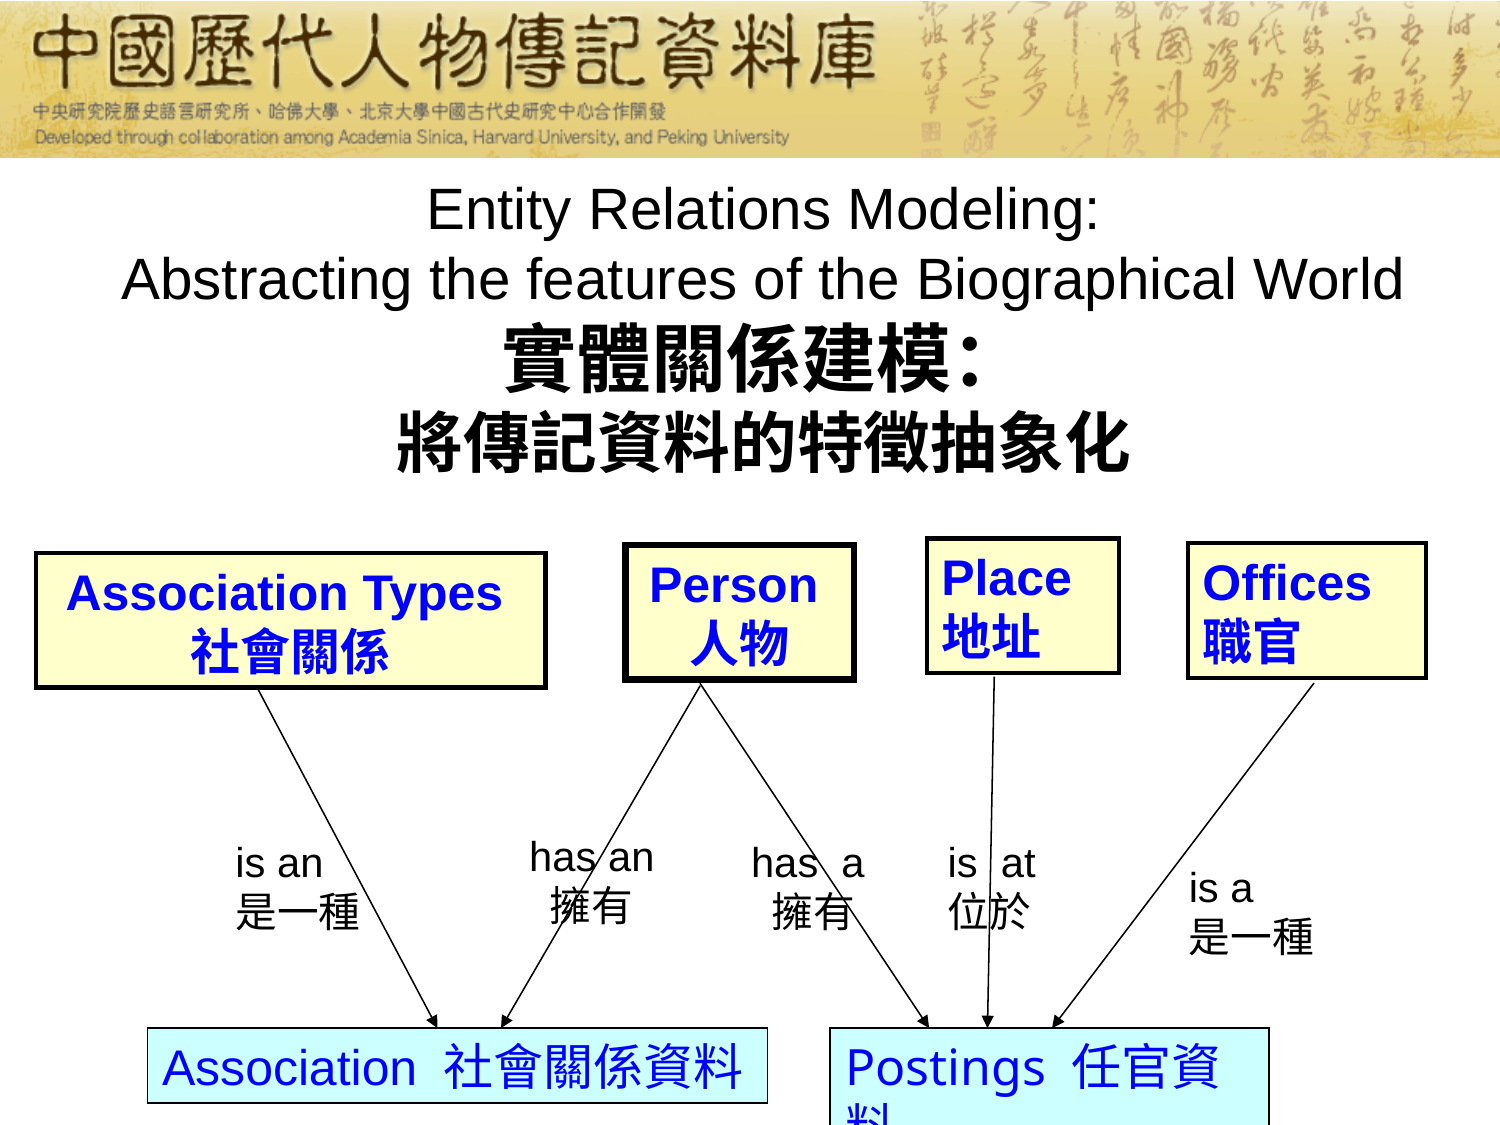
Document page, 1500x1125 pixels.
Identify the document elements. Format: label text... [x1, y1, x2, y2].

text_box Postings 任官資料 [830, 1028, 1269, 1125]
text_box has an 擁有 [514, 822, 670, 938]
text_box is at 位於 [932, 828, 1063, 943]
text_box is a 是一種 [1174, 853, 1329, 968]
text_box is an 是一種 [220, 828, 395, 943]
text_box [501, 938, 554, 1029]
text_box Association Types社會關係 [35, 552, 546, 688]
title Entity Relations Modeling: Abstracting the features of the Biographical World 實體關係建模： 將傳記資料的特徵抽象化 [75, 232, 1454, 421]
text_box [872, 943, 930, 1029]
text_box [981, 943, 994, 1029]
text_box Person人物 [625, 544, 854, 680]
text_box Association 社會關係資料 [147, 1028, 768, 1103]
picture [0, 0, 1500, 158]
text_box [1052, 867, 1174, 1029]
text_box has a 擁有 [736, 828, 892, 943]
text_box [392, 943, 438, 1029]
text_box Place地址 [926, 538, 1119, 674]
text_box Offices職官 [1187, 543, 1427, 678]
